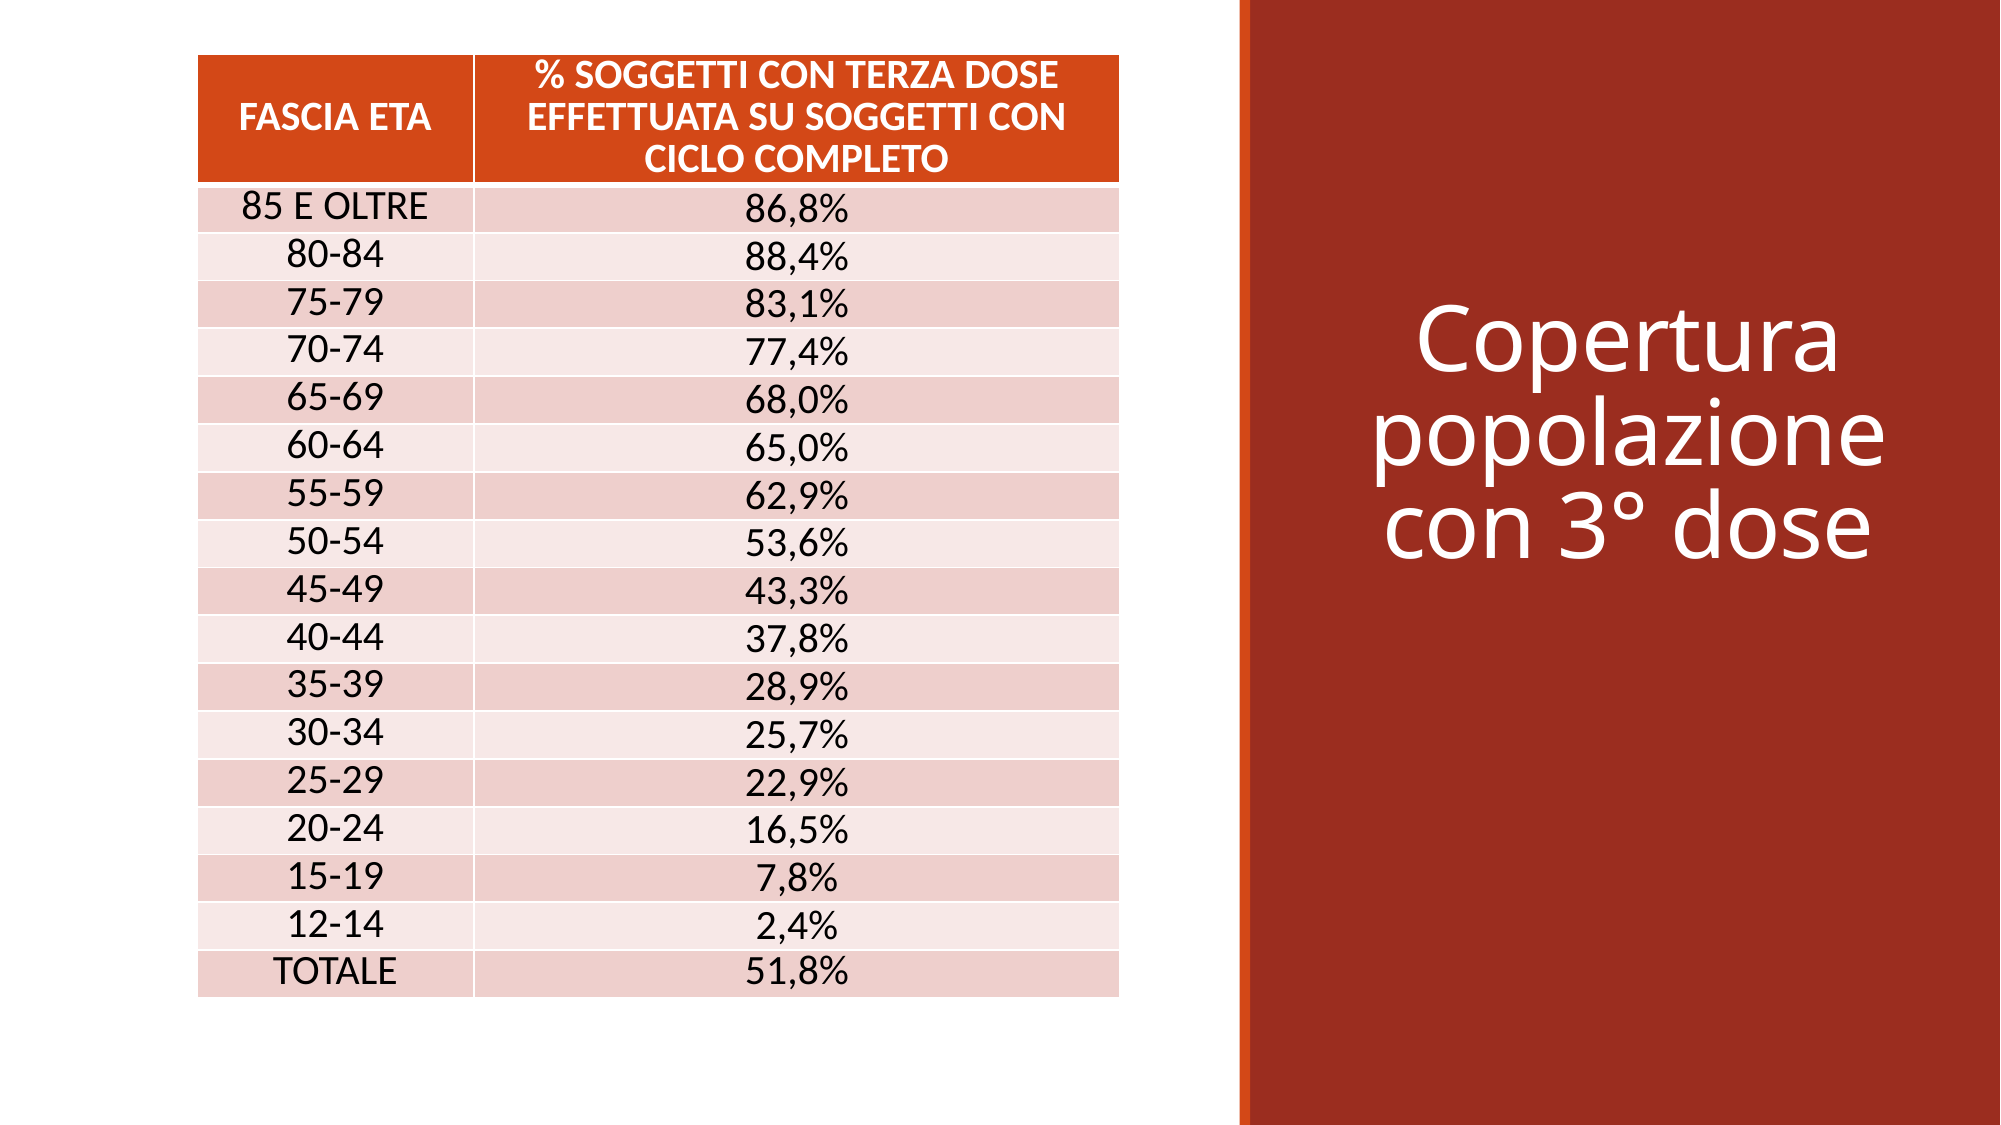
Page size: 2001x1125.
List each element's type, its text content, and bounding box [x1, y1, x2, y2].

table_cell 53,6% [475, 521, 1119, 567]
table_cell 16,5% [475, 808, 1119, 854]
text_box [1238, 0, 1251, 710]
table_cell 2,4% [475, 903, 1119, 949]
table_cell 7,8% [475, 855, 1119, 901]
table_cell 86,8% [475, 188, 1119, 232]
table_cell 68,0% [475, 377, 1119, 423]
table_cell 12-14 [198, 903, 473, 949]
table_cell 22,9% [475, 760, 1119, 806]
text_box [1238, 723, 1251, 1125]
table_cell 37,8% [475, 616, 1119, 662]
table_cell 15-19 [198, 855, 473, 901]
table_cell 85 E OLTRE [198, 188, 473, 232]
title Copertura popolazione con 3° dose [1328, 104, 1929, 585]
table_cell TOTALE [198, 951, 473, 997]
table_cell 65,0% [475, 425, 1119, 471]
table_cell 50-54 [198, 521, 473, 567]
table_cell 83,1% [475, 281, 1119, 327]
table_cell 30-34 [198, 721, 473, 758]
table_cell 77,4% [475, 329, 1119, 375]
table_cell 45-49 [198, 568, 473, 614]
table_cell 62,9% [475, 473, 1119, 519]
table_cell 51,8% [475, 951, 1119, 997]
table_cell 60-64 [198, 425, 473, 471]
table_cell 80-84 [198, 234, 473, 280]
table_cell 35-39 [198, 664, 473, 710]
table_header % SOGGETTI CON TERZA DOSE EFFETTUATA SU SOGGETTI CON CICLO COMPLETO [475, 55, 1119, 182]
text_box [1251, 0, 2000, 1125]
table_cell 20-24 [198, 808, 473, 854]
table_header FASCIA ETA [198, 55, 473, 182]
table_cell 70-74 [198, 329, 473, 375]
table_cell 43,3% [475, 568, 1119, 614]
table_cell 55-59 [198, 473, 473, 519]
table_cell 25,7% [475, 723, 1119, 758]
text_box [0, 0, 1238, 1125]
table_cell 28,9% [475, 664, 1119, 710]
table_cell 65-69 [198, 377, 473, 423]
table_cell 40-44 [198, 616, 473, 662]
table_cell 75-79 [198, 281, 473, 327]
table_cell 88,4% [475, 234, 1119, 280]
table_cell 25-29 [198, 760, 473, 806]
